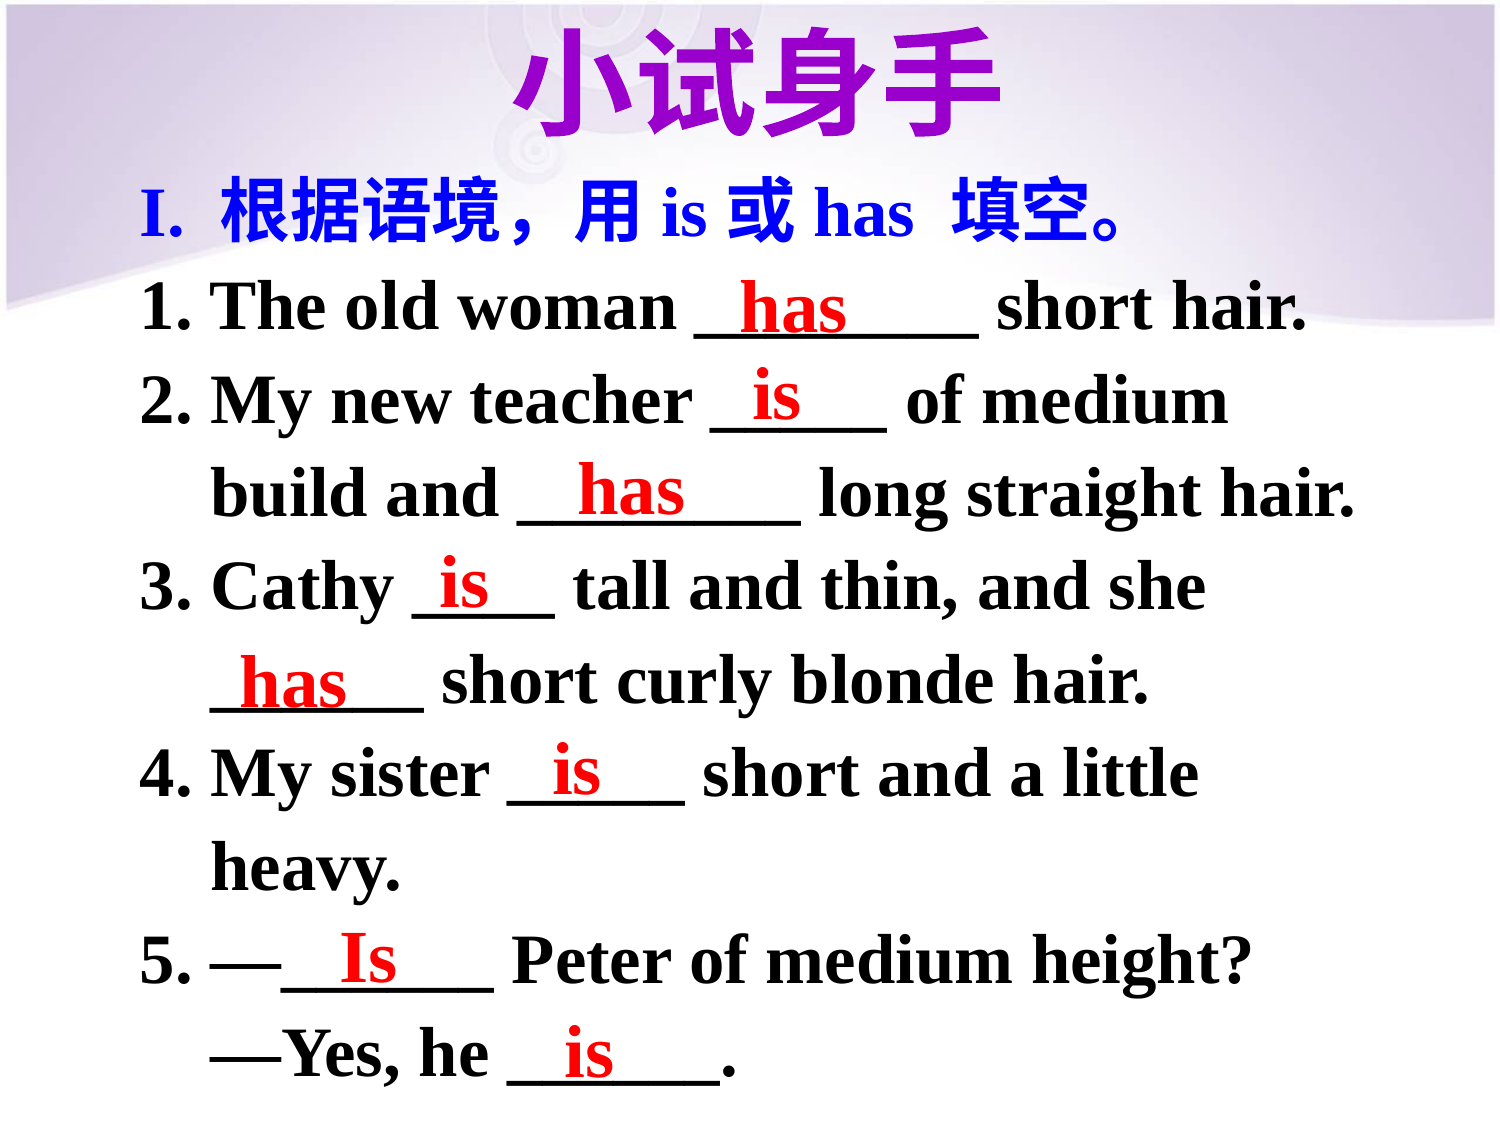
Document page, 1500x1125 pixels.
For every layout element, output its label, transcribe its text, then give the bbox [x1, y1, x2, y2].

text_box Is [324, 899, 488, 1005]
text_box I. 根据语境，用is或has 填空。 1. The old woman ________ short hair. 2. My new teacher _____ of medium build and ________ long straight hair. 3. Cathy ____ tall and thin, and she ______ short curly blonde hair. 4. My sister _____ short and a little heavy. 5. —______ Peter of medium height? —Yes, he ______. [125, 149, 1450, 1099]
picture [0, 0, 1500, 1125]
text_box is [424, 524, 588, 630]
text_box has [225, 624, 413, 730]
text_box is [737, 337, 900, 443]
text_box has [725, 249, 913, 355]
text_box is [537, 712, 700, 818]
text_box is [549, 994, 713, 1100]
text_box has [562, 432, 750, 537]
